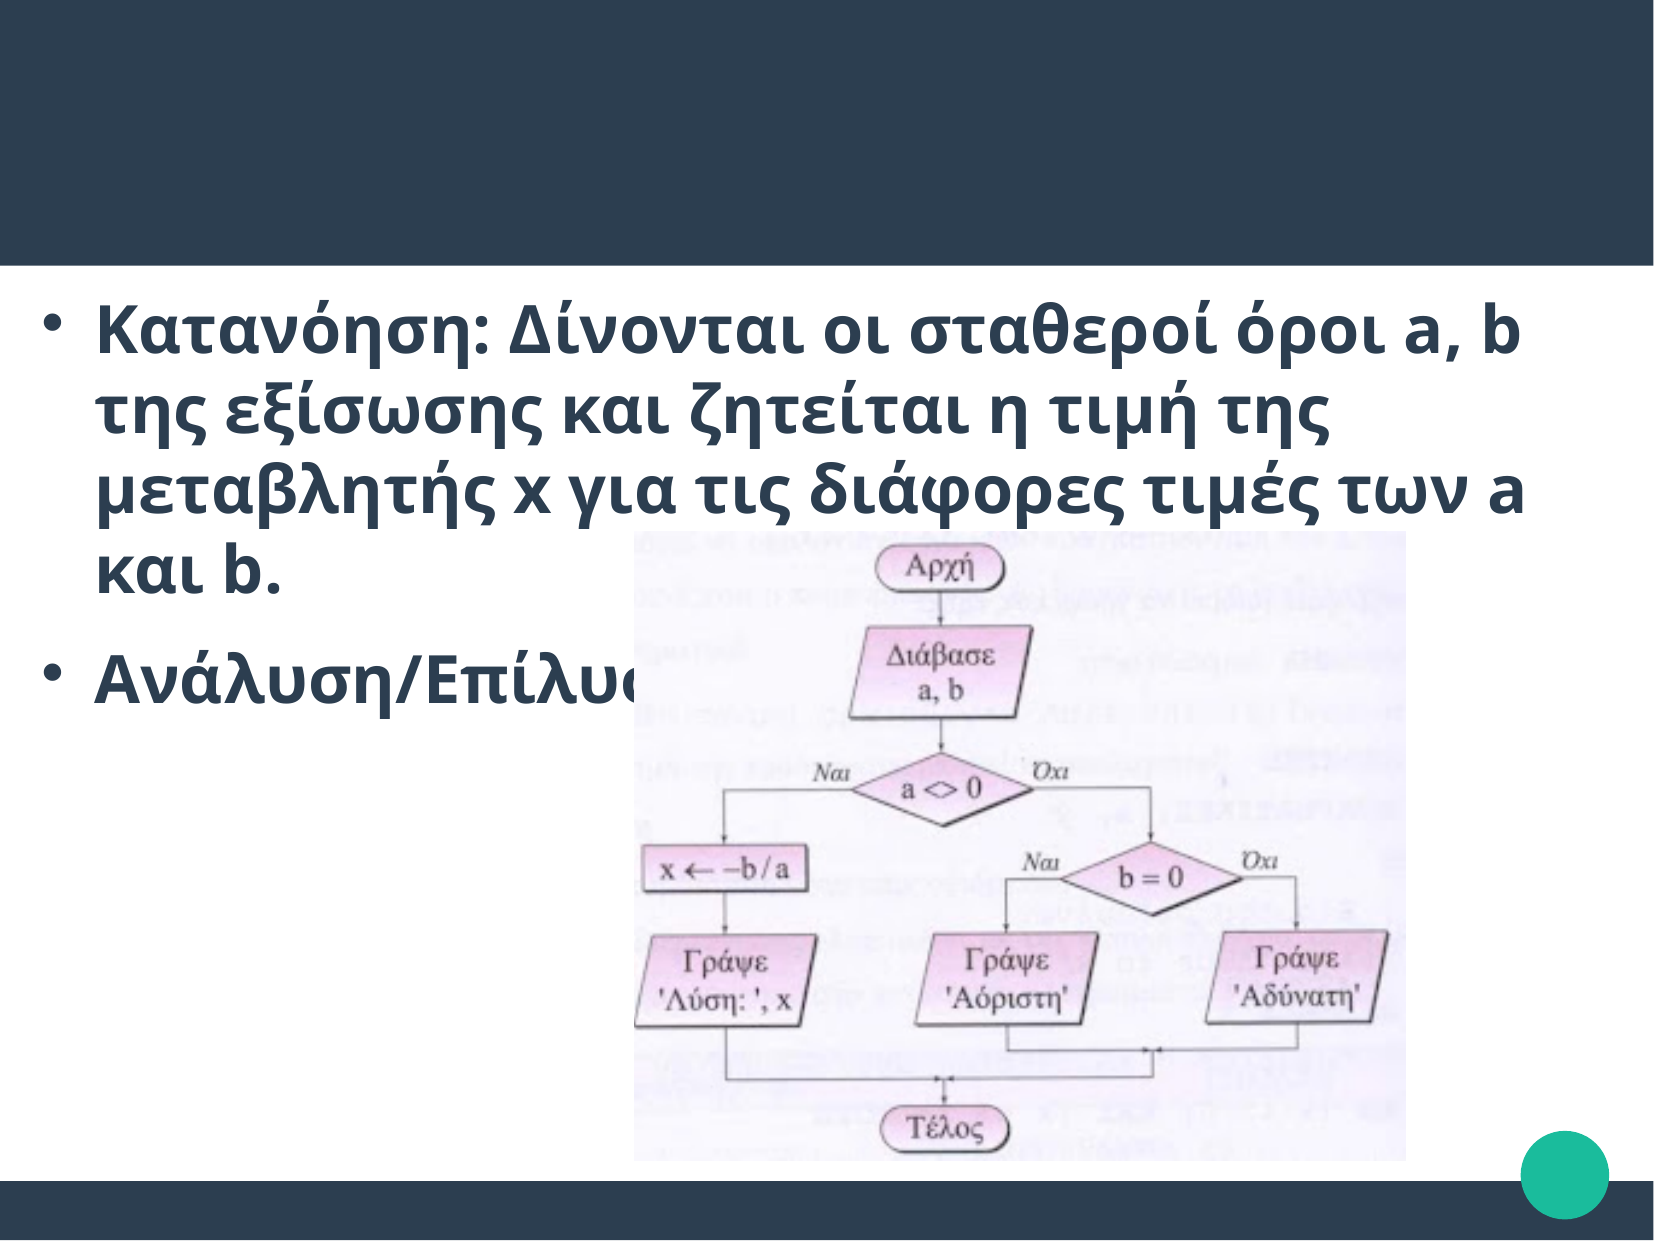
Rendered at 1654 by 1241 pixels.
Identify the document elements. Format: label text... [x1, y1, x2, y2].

picture [633, 531, 1406, 1161]
text_box Κατανόηση: Δίνονται οι σταθεροί όροι a, b της εξίσωσης και ζητείται η τιμή της μεταβλητής x για τις διάφορες τιμές των a και b. Ανάλυση/Επίλυση: [23, 177, 1559, 1004]
